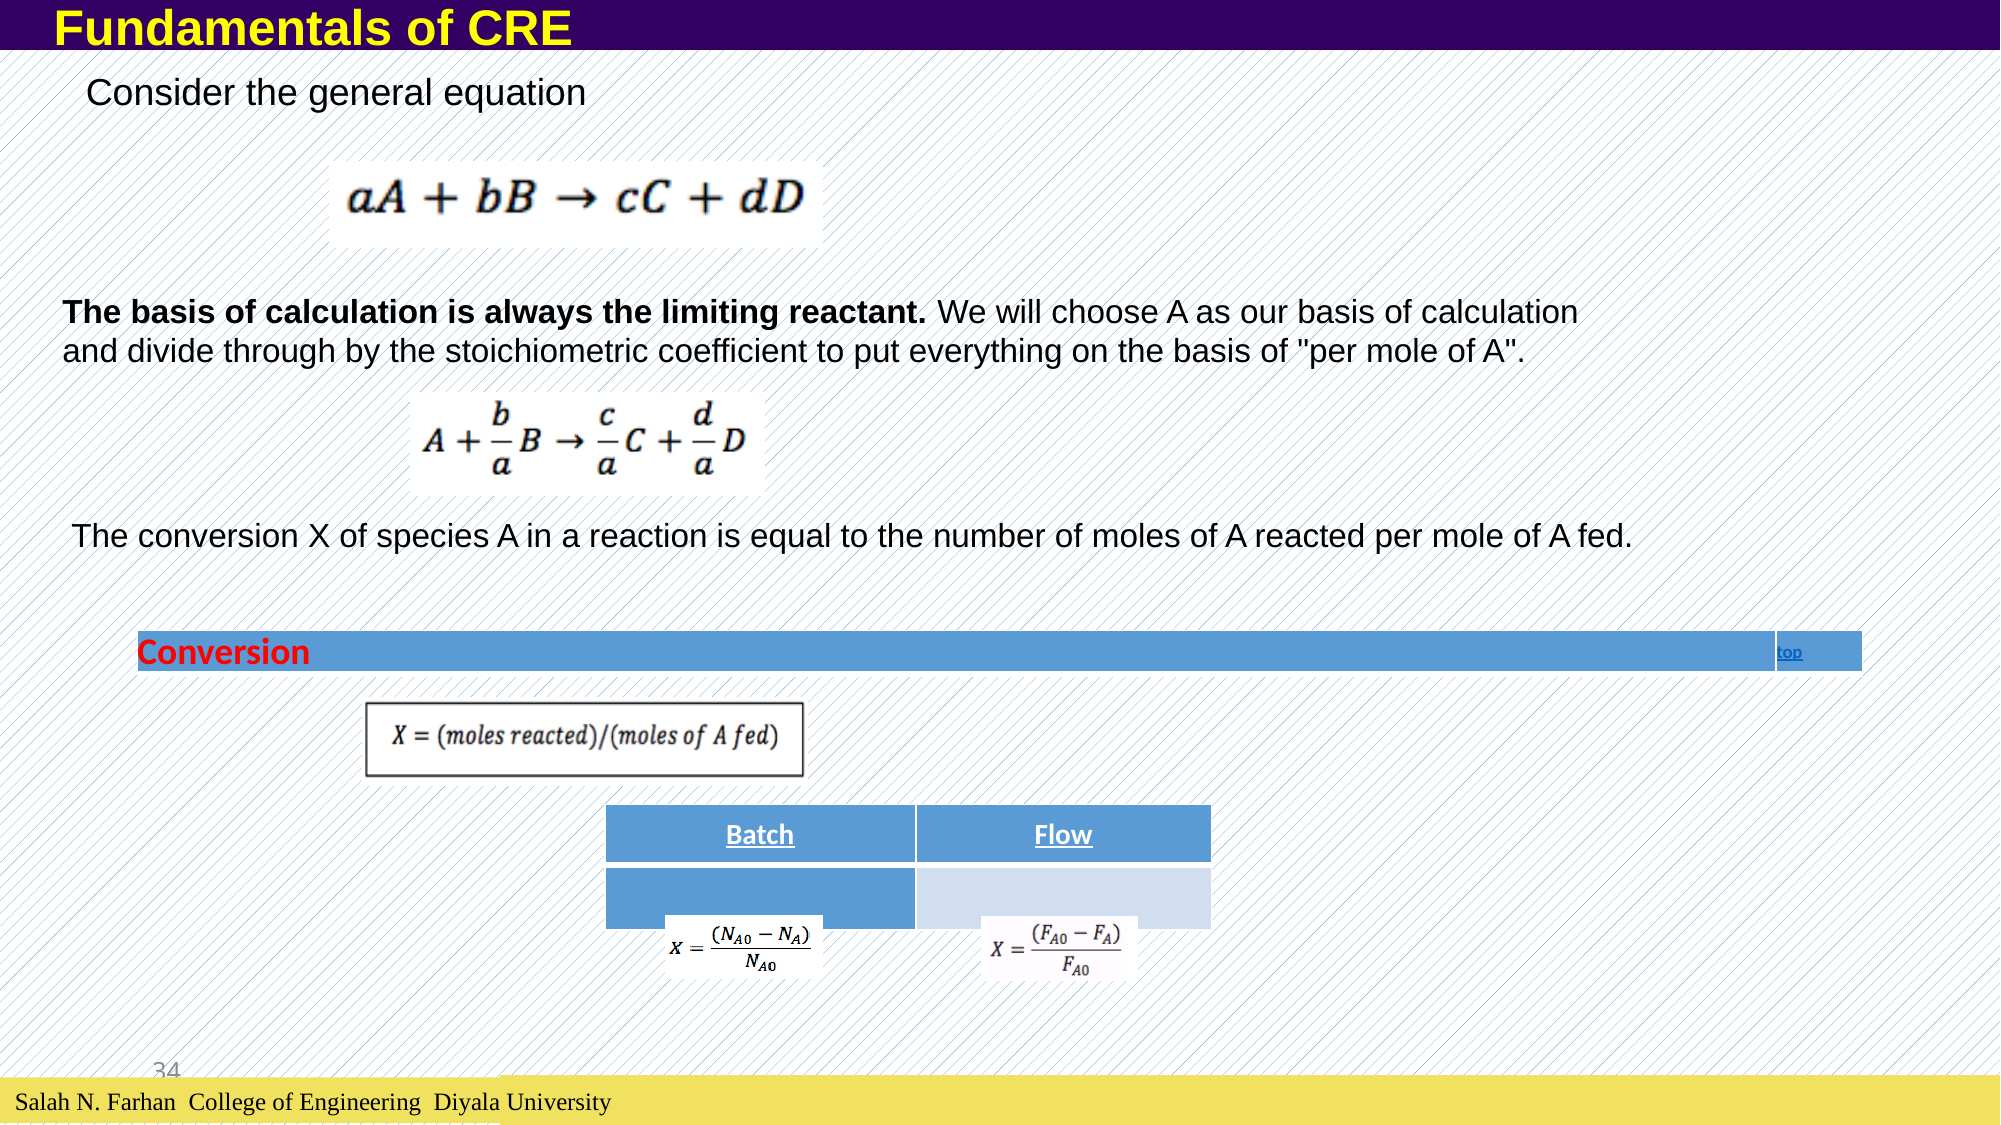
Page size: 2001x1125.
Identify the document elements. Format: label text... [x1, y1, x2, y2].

text_box Consider the general equation [70, 60, 602, 121]
table_header Flow [917, 805, 1211, 862]
table_header Conversion [138, 631, 1775, 671]
table_cell [917, 868, 1211, 929]
picture [362, 697, 808, 786]
picture [665, 915, 823, 979]
text_box The conversion X of species A in a reaction is equal to the number of moles of A reacted per mole of A fed. [56, 506, 1661, 562]
picture [410, 392, 765, 496]
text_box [0, 1075, 2000, 1125]
text_box Fundamentals of CRE [0, 0, 2000, 50]
text_box The basis of calculation is always the limiting reactant. We will choose A as our basis of calculation and divide through by the stoichiometric coefficient to put everything on the basis of "per mole of A". [47, 282, 2000, 377]
picture [329, 161, 823, 248]
table_header top [1777, 631, 1862, 671]
slide_number 34 [137, 1042, 588, 1075]
table_cell [606, 868, 915, 929]
table_header Batch [606, 805, 915, 862]
picture [981, 916, 1138, 981]
